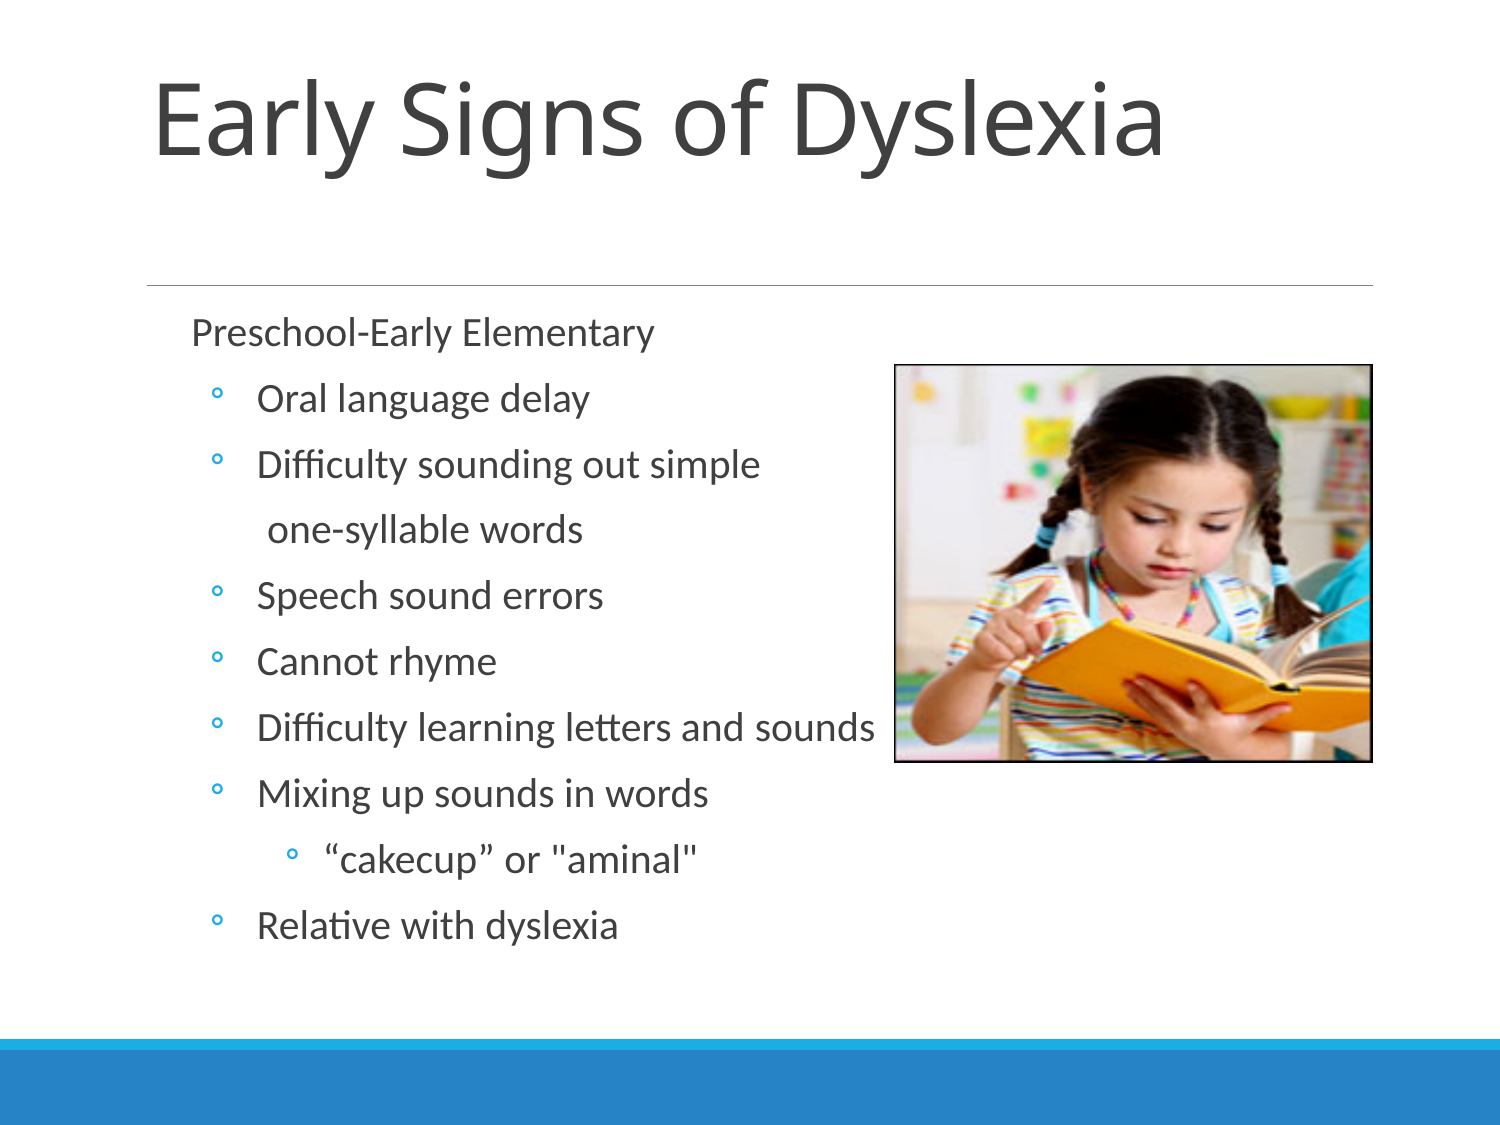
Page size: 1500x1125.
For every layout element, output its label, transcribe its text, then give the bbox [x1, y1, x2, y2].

list Preschool-Early Elementary Oral language delay Difficulty sounding out simple one-syllable words Speech sound errors Cannot rhyme Difficulty learning letters and sounds Mixing up sounds in words “cakecup” or "aminal" Relative with dyslexia [135, 302, 1373, 963]
title Early Signs of Dyslexia [135, 47, 1373, 285]
picture [893, 364, 1374, 763]
